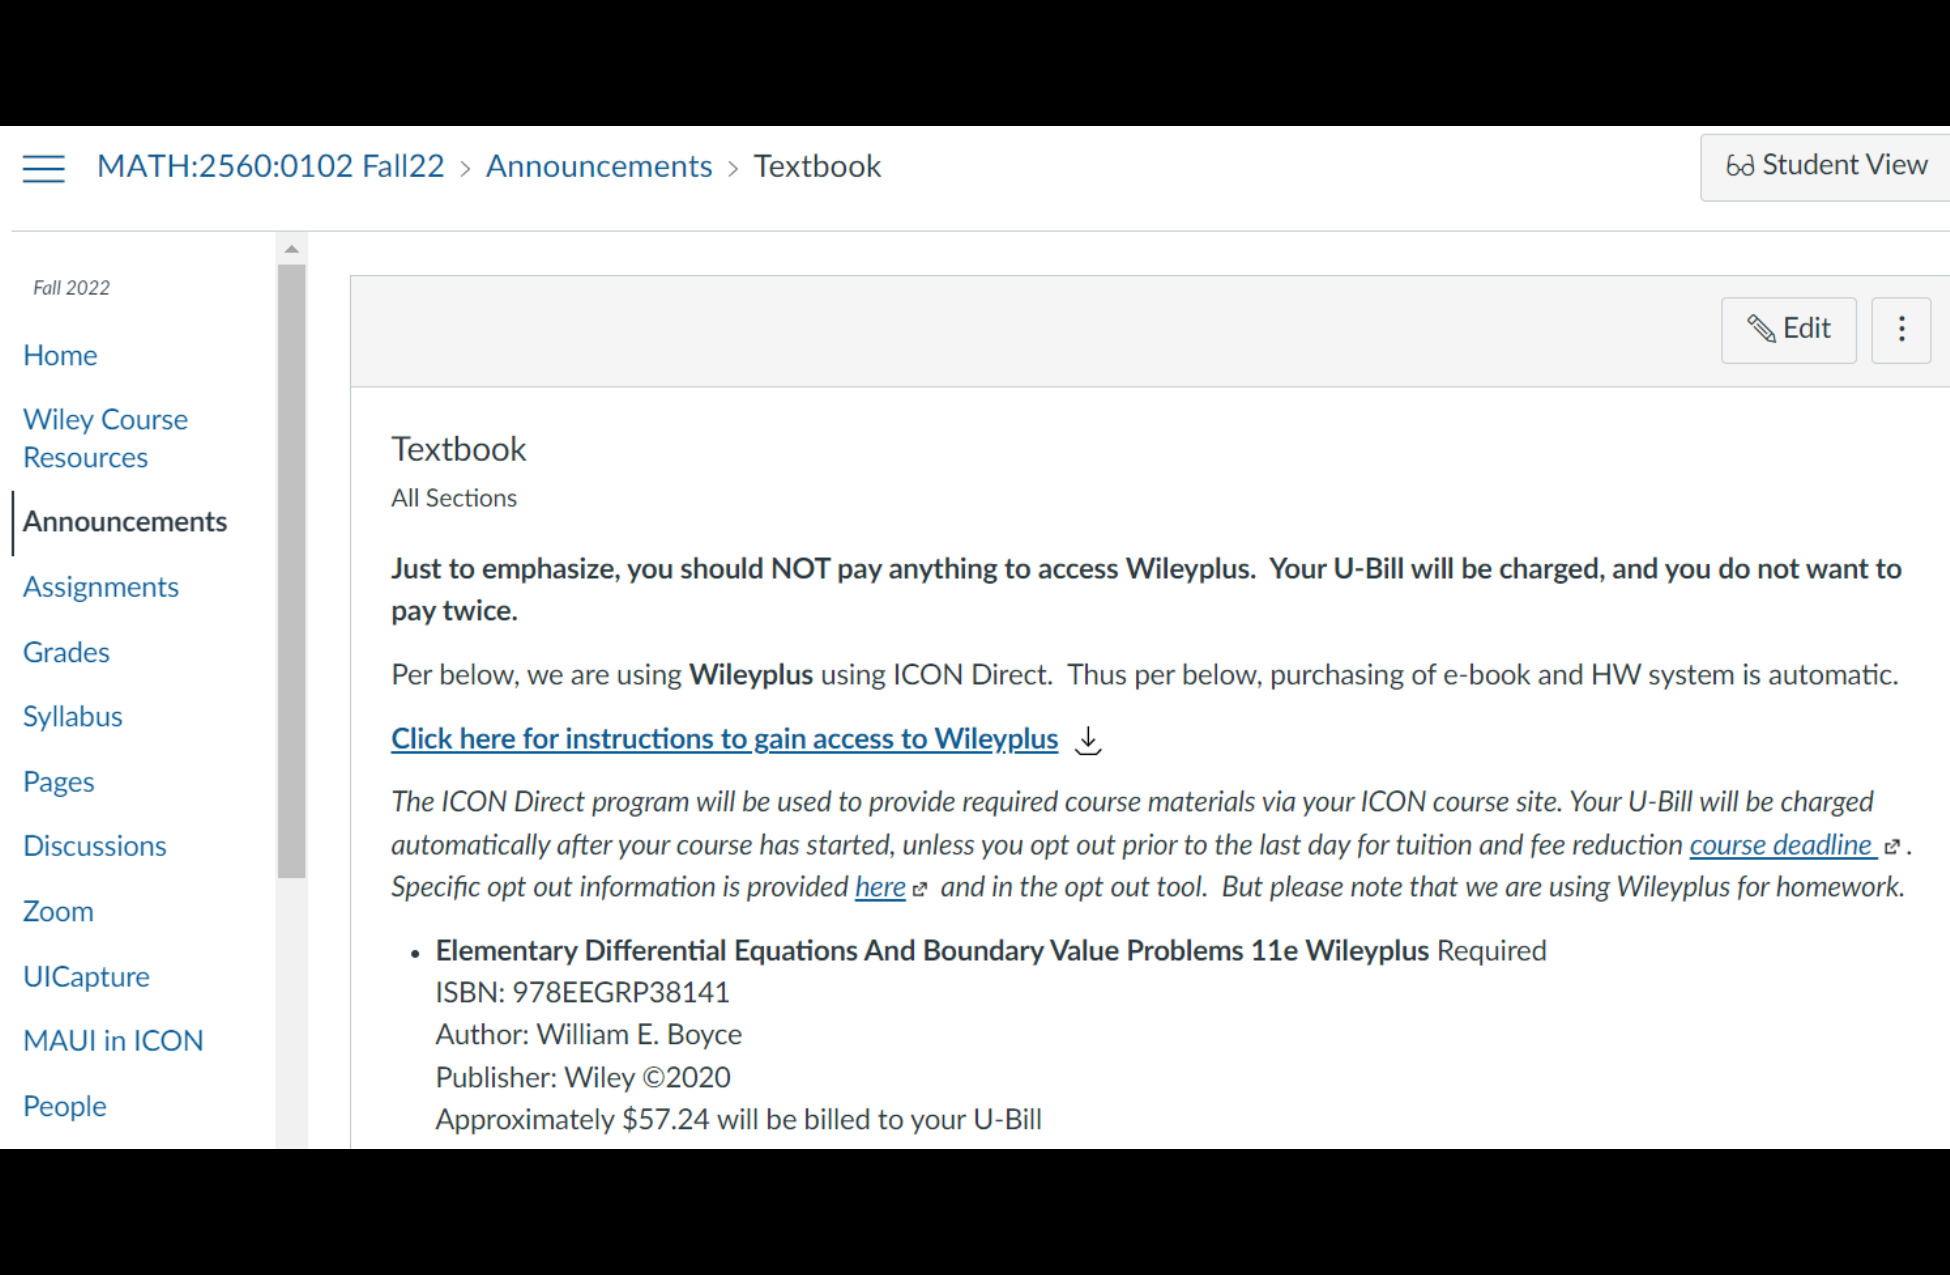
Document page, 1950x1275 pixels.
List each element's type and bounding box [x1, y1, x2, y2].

picture [0, 126, 1950, 1149]
